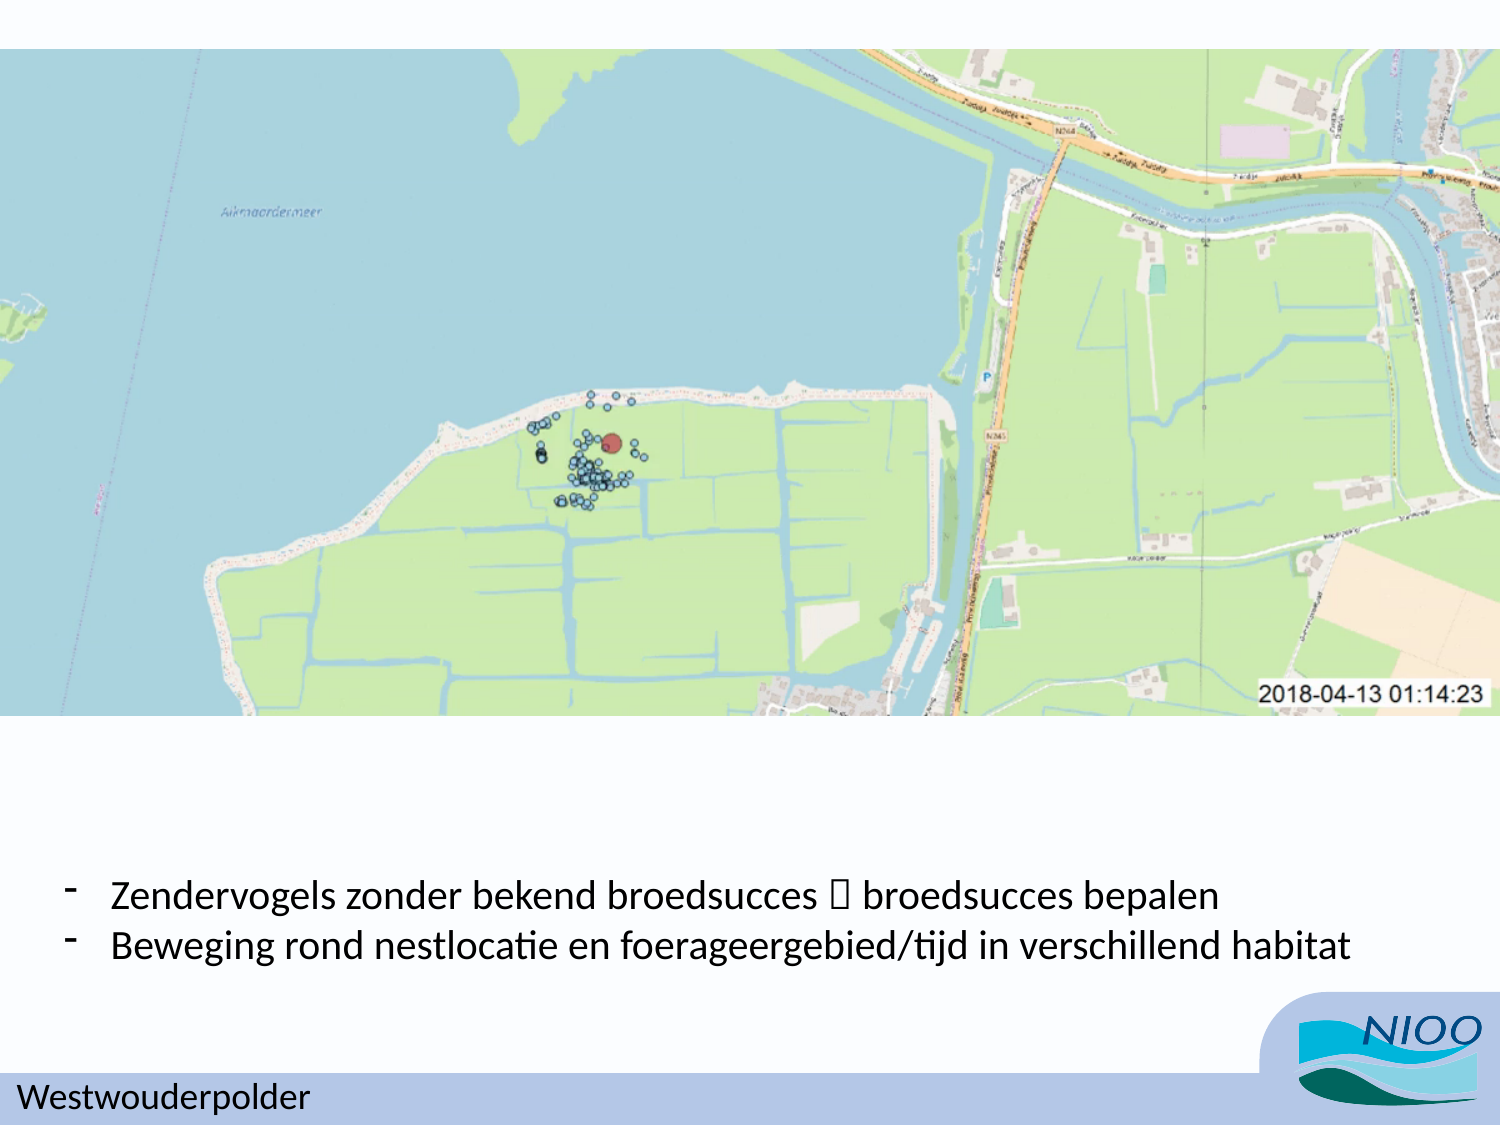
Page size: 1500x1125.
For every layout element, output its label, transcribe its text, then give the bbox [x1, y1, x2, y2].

text_box Zendervogels zonder bekend broedsucces  broedsucces bepalen Beweging rond nestlocatie en foerageergebied/tijd in verschillend habitat [48, 860, 1368, 975]
picture [1273, 993, 1500, 1125]
text_box Westwouderpolder [1, 1064, 327, 1125]
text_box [0, 48, 1500, 717]
